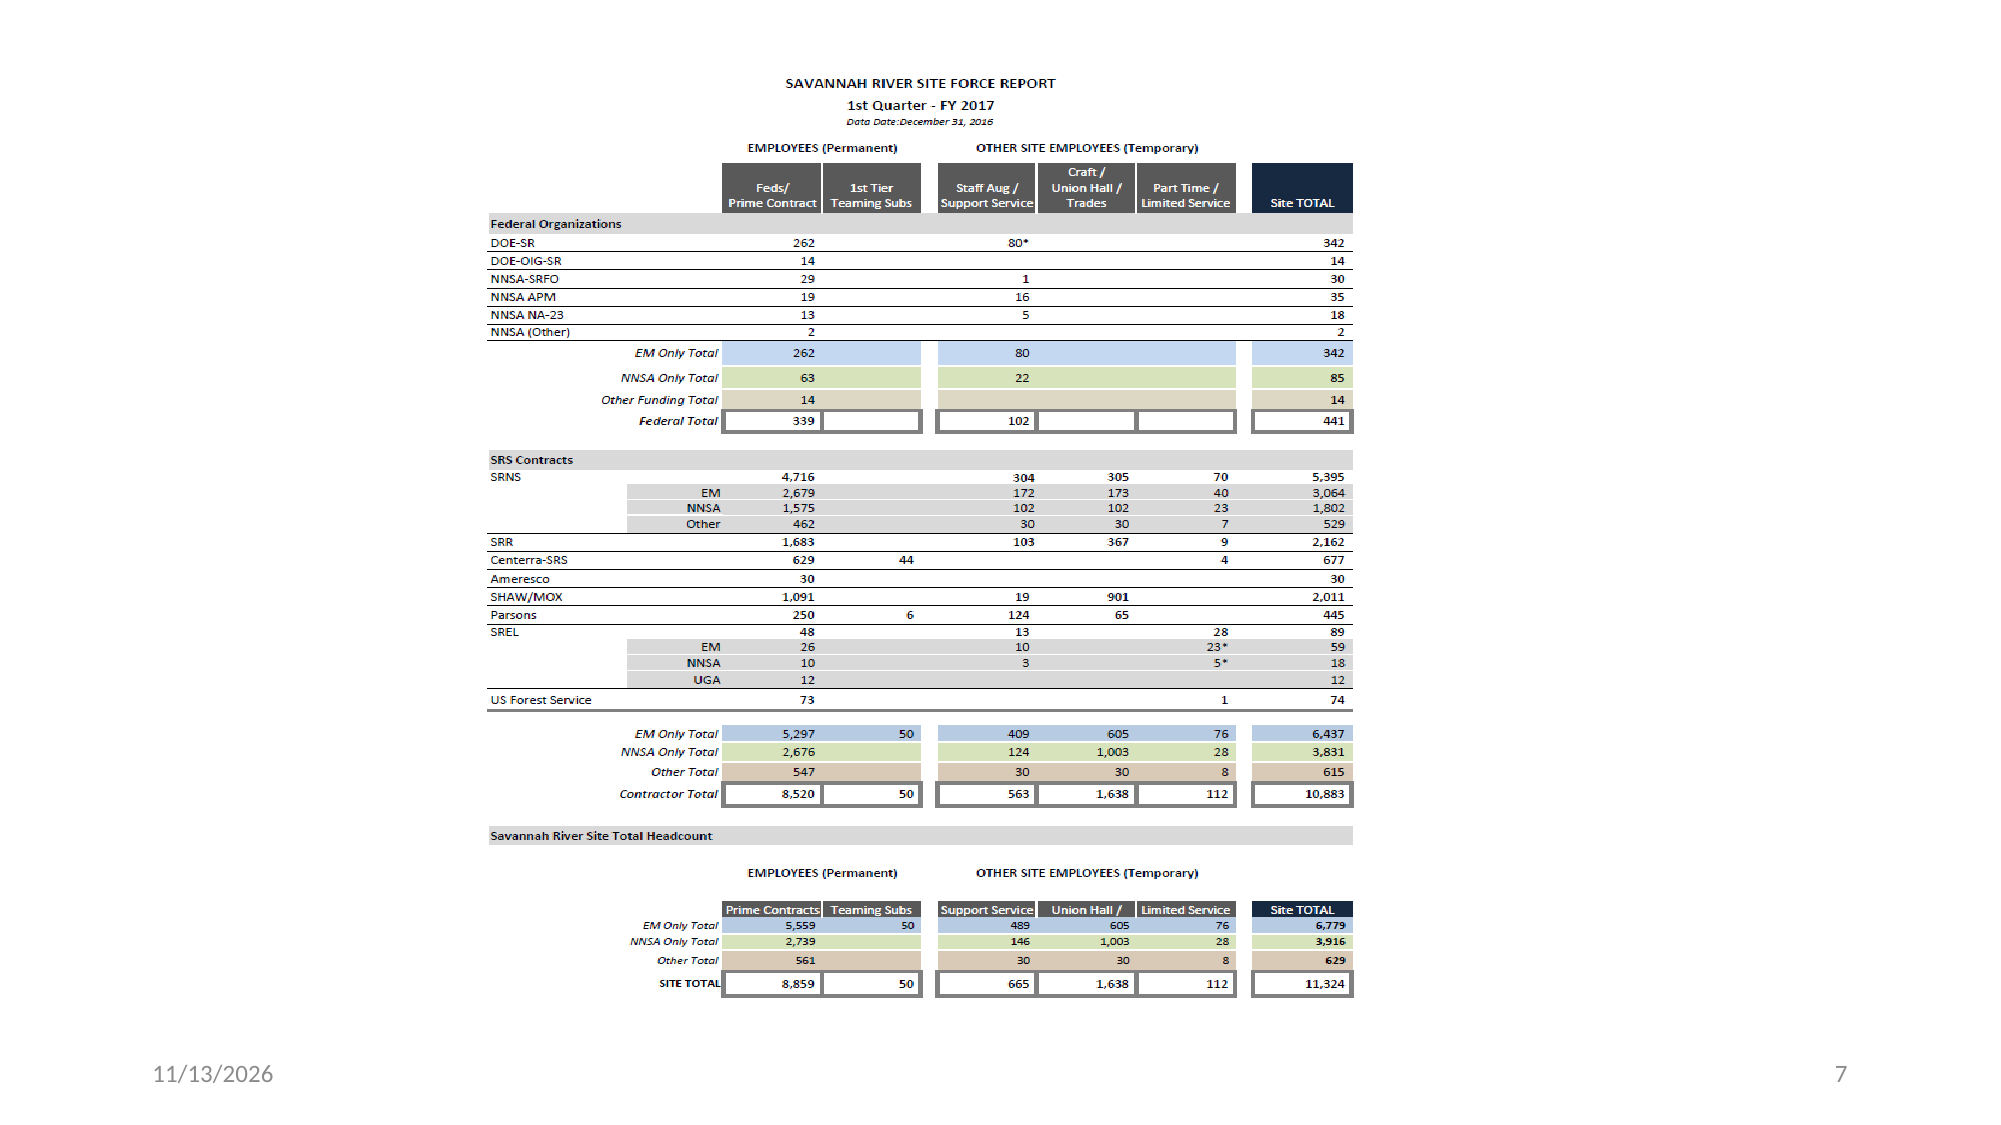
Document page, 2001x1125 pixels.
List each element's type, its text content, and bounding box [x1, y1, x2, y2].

slide_number 7 [1412, 1042, 1863, 1103]
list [441, 59, 1427, 1012]
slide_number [137, 1042, 588, 1103]
